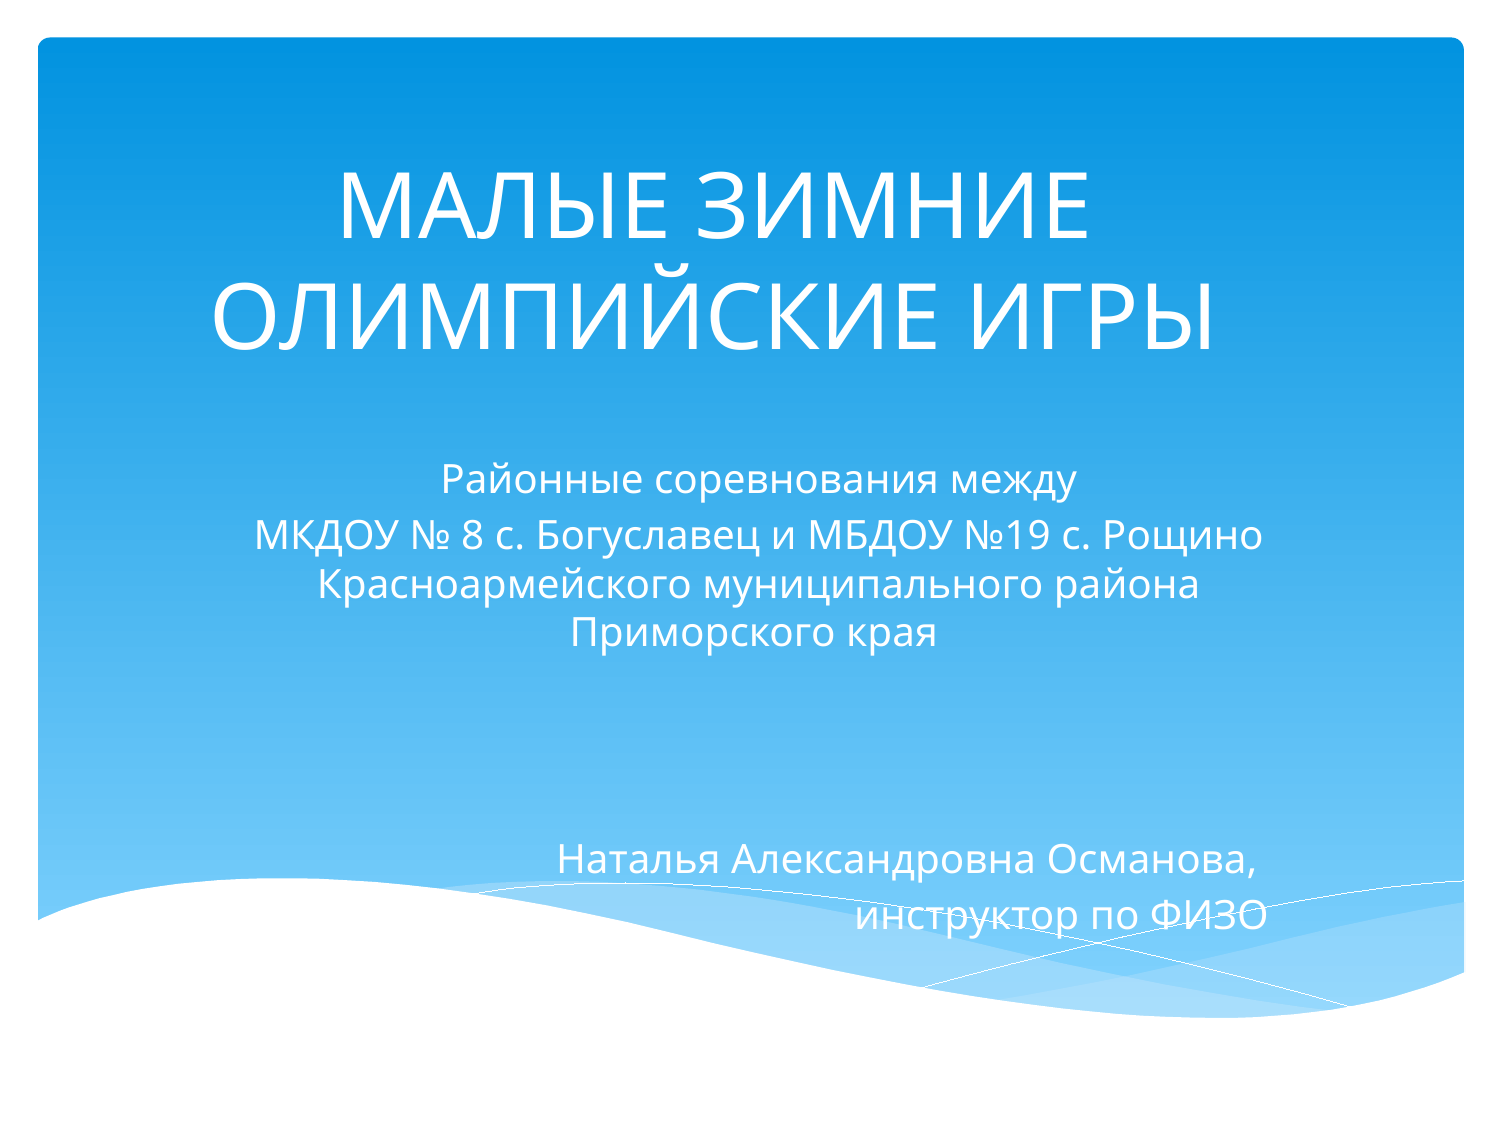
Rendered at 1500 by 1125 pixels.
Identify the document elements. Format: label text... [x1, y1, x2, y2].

title МАЛЫЕ ЗИМНИЕ ОЛИМПИЙСКИЕ ИГРЫ [76, 105, 1352, 375]
subtitle Районные соревнования между МКДОУ № 8 с. Богуславец и МБДОУ №19 с. Рощино Красноармейского муниципального района Приморского края Наталья Александровна Османова, инструктор по ФИЗО [234, 445, 1285, 950]
